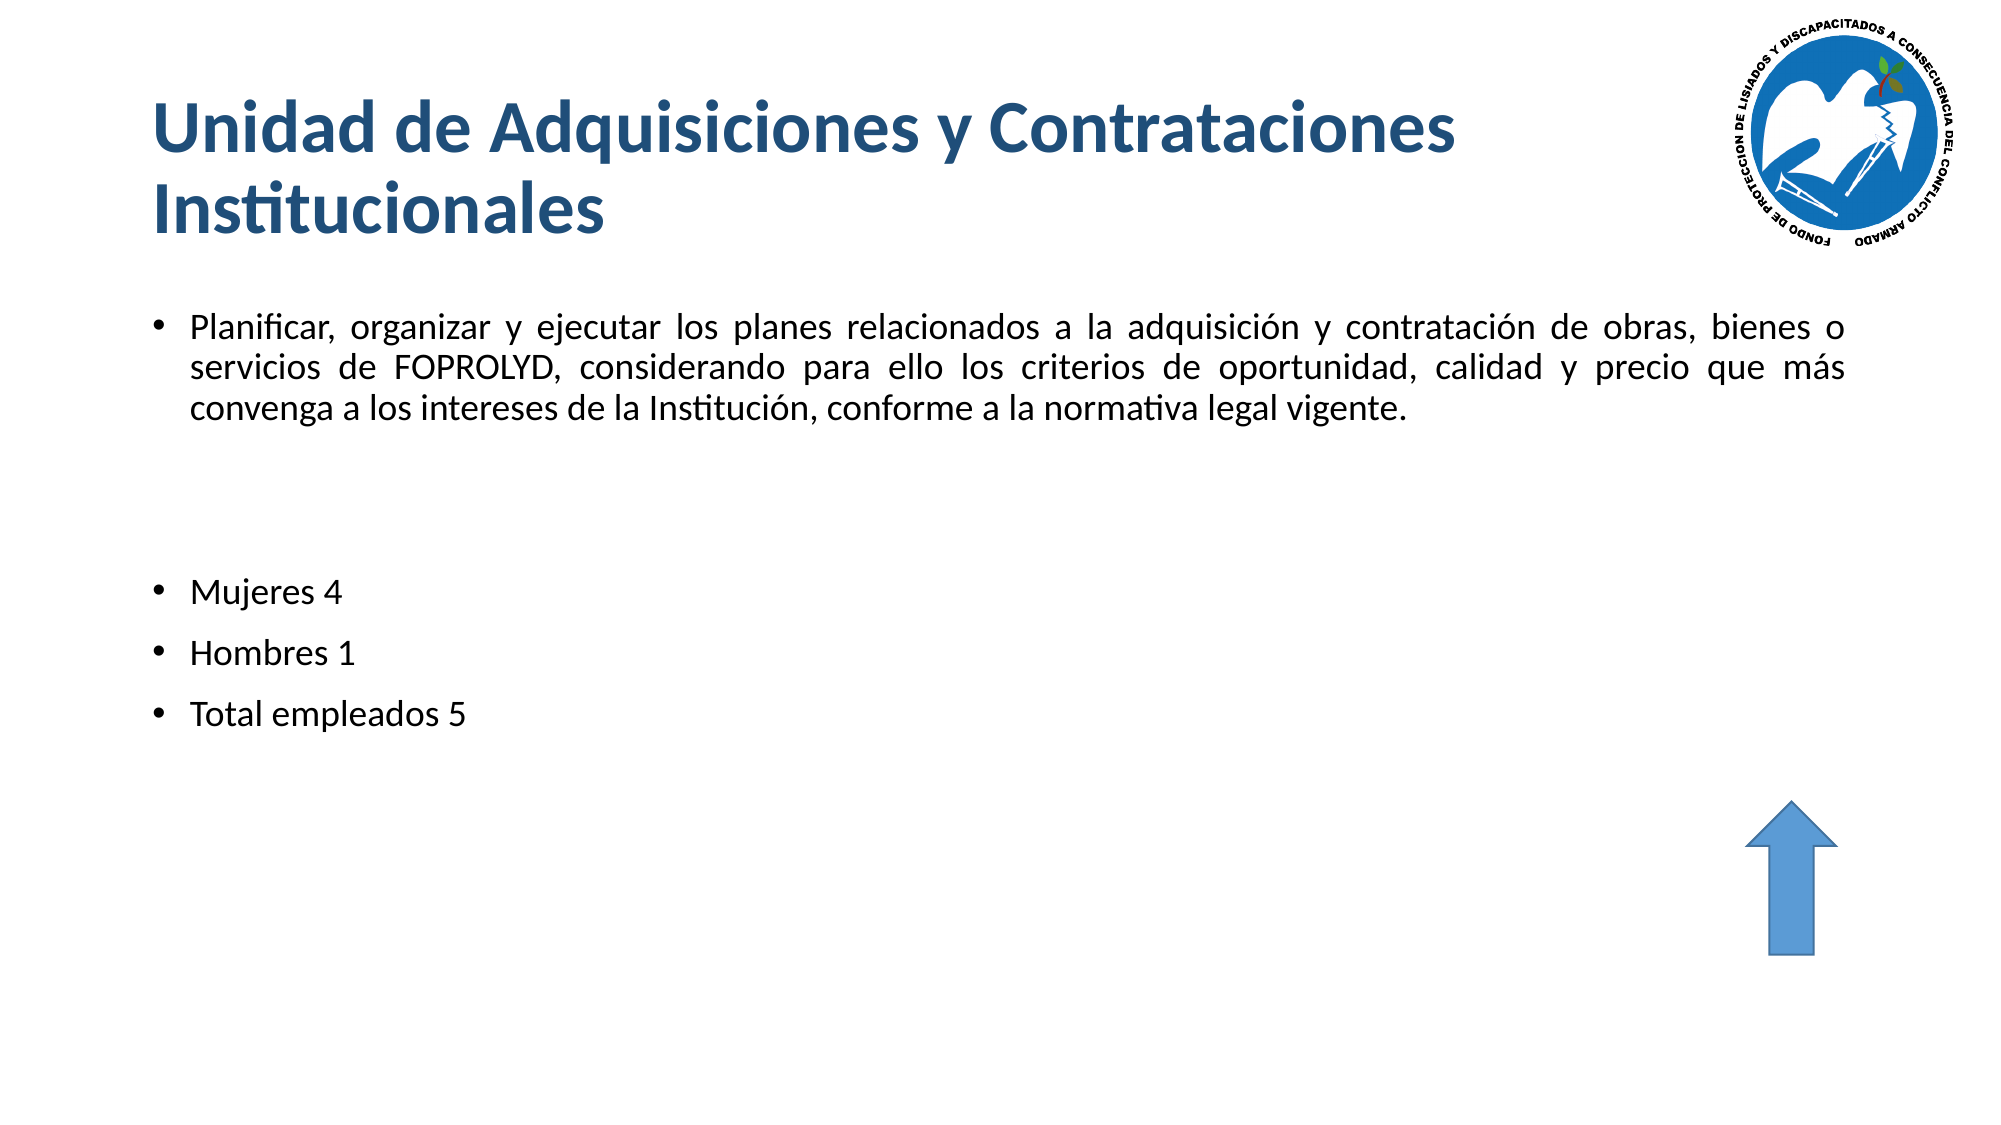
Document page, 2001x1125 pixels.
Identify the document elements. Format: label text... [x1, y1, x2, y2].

title Unidad de Adquisiciones y Contrataciones Institucionales [137, 59, 1863, 278]
list Planificar, organizar y ejecutar los planes relacionados a la adquisición y contratación de obras, bienes o servicios de FOPROLYD, considerando para ello los criterios de oportunidad, calidad y precio que más convenga a los intereses de la Institución, conforme a la normativa legal vigente. Mujeres 4 Hombres 1 Total empleados 5 [137, 299, 1863, 1014]
picture [1735, 19, 1953, 246]
text_box [1744, 800, 1839, 956]
